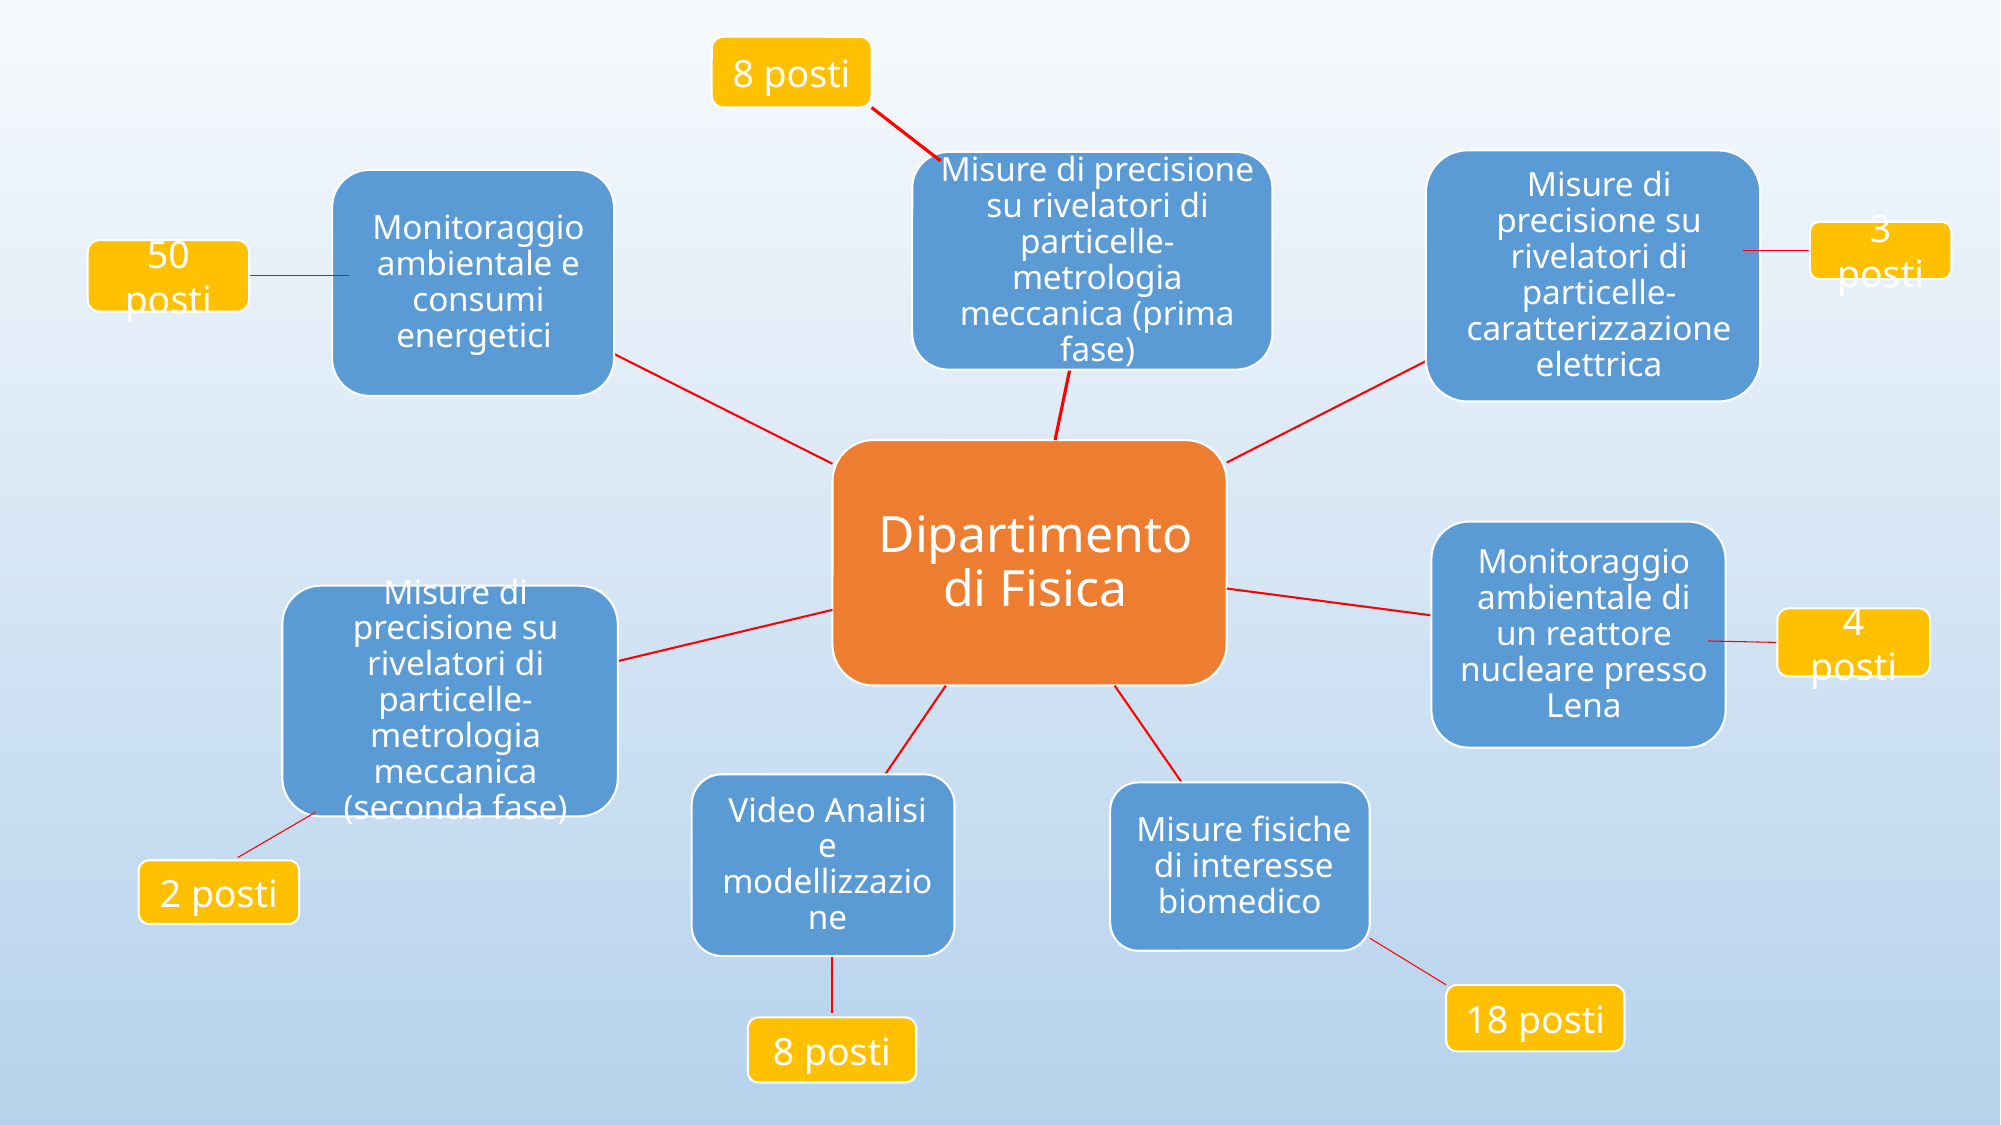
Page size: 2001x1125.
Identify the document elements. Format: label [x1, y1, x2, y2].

text_box [237, 812, 316, 858]
text_box [1369, 938, 1447, 985]
text_box [0, 0, 2000, 1125]
text_box [871, 107, 941, 161]
